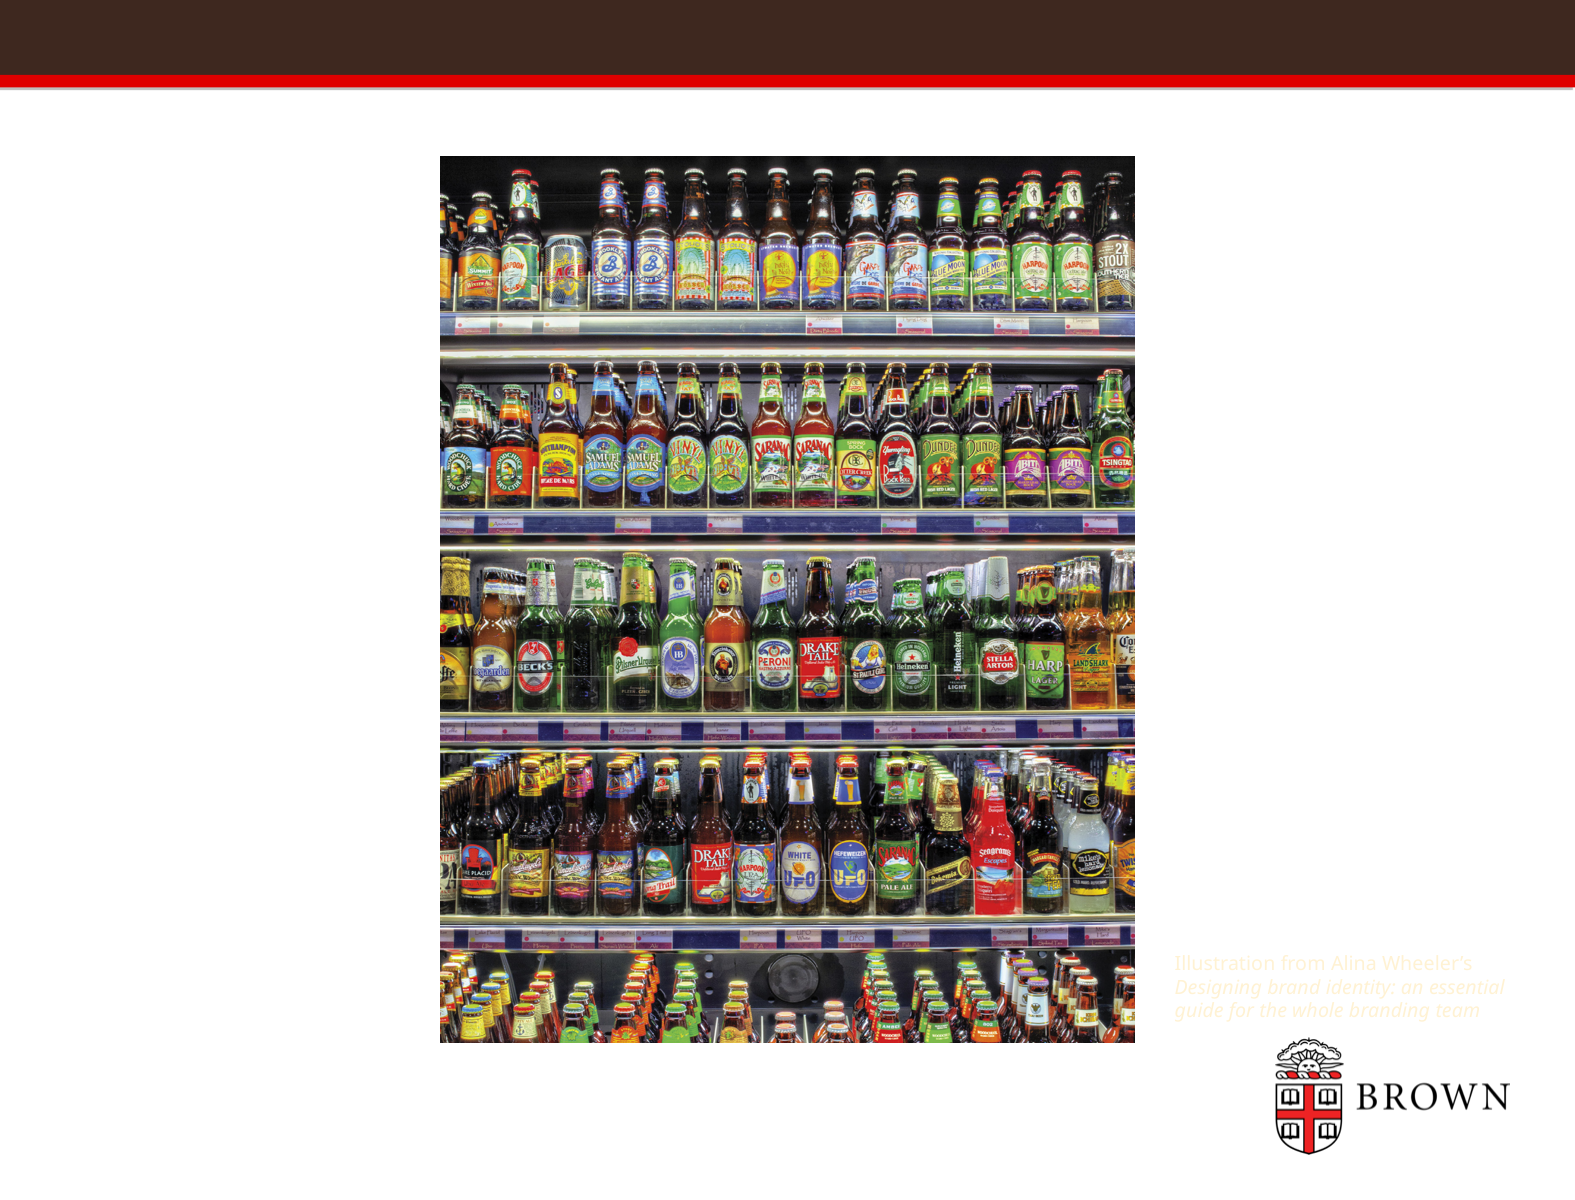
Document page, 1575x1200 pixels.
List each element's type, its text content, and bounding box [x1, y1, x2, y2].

picture [1275, 1037, 1510, 1155]
text_box Illustration from Alina Wheeler’s Designing brand identity: an essential guide for the whole branding team [1159, 943, 1556, 1029]
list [439, 156, 1135, 1043]
